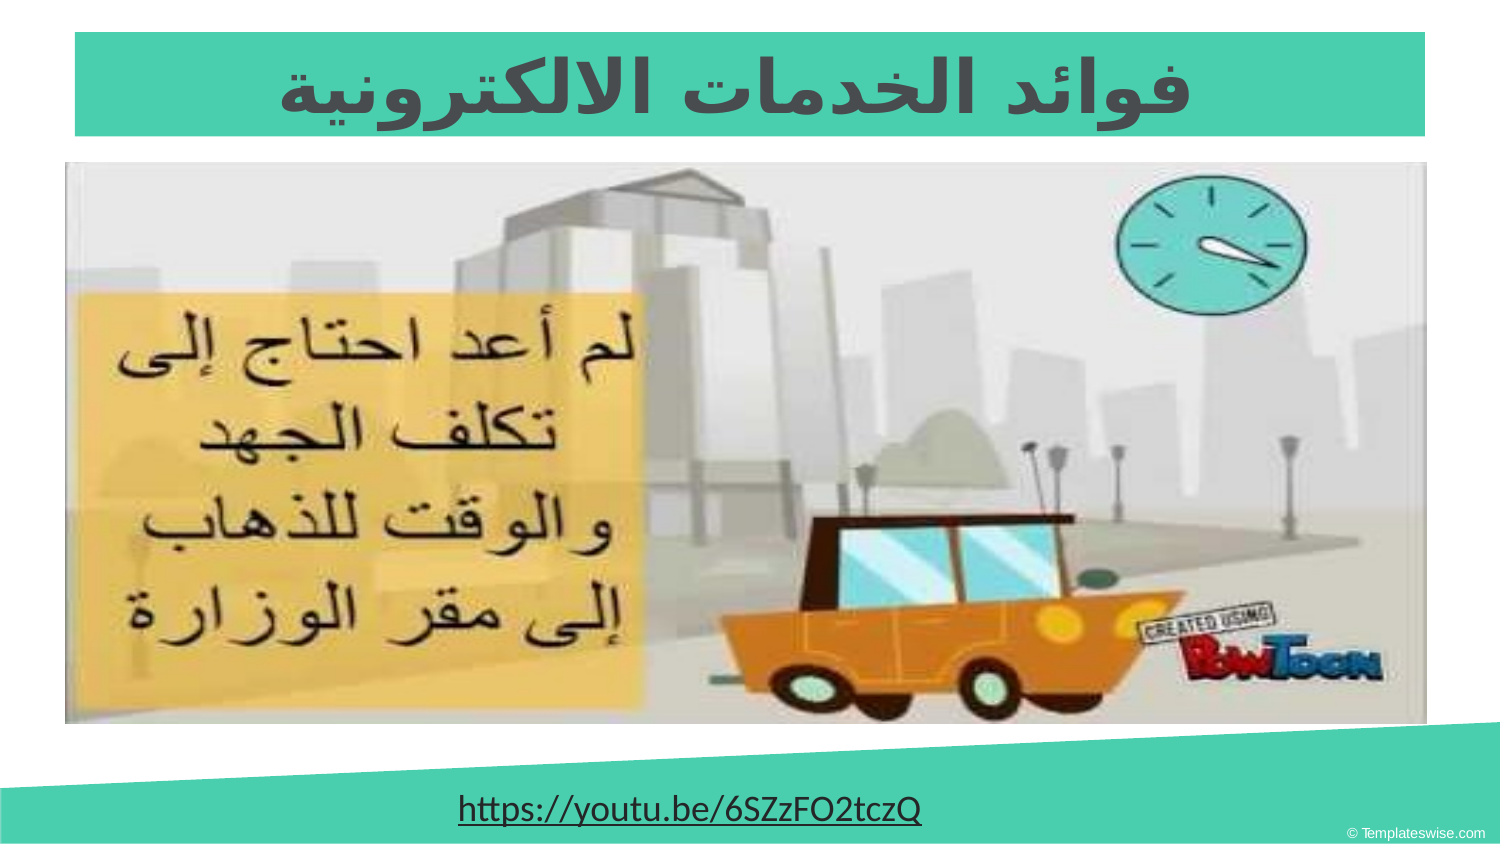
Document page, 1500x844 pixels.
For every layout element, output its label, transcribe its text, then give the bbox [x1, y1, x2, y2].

picture [0, 0, 1500, 788]
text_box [64, 161, 1428, 725]
text_box https://youtu.be/6SZzFO2tczQ [442, 776, 1199, 844]
text_box فوائد الخدمات الالكترونية [74, 32, 1425, 137]
